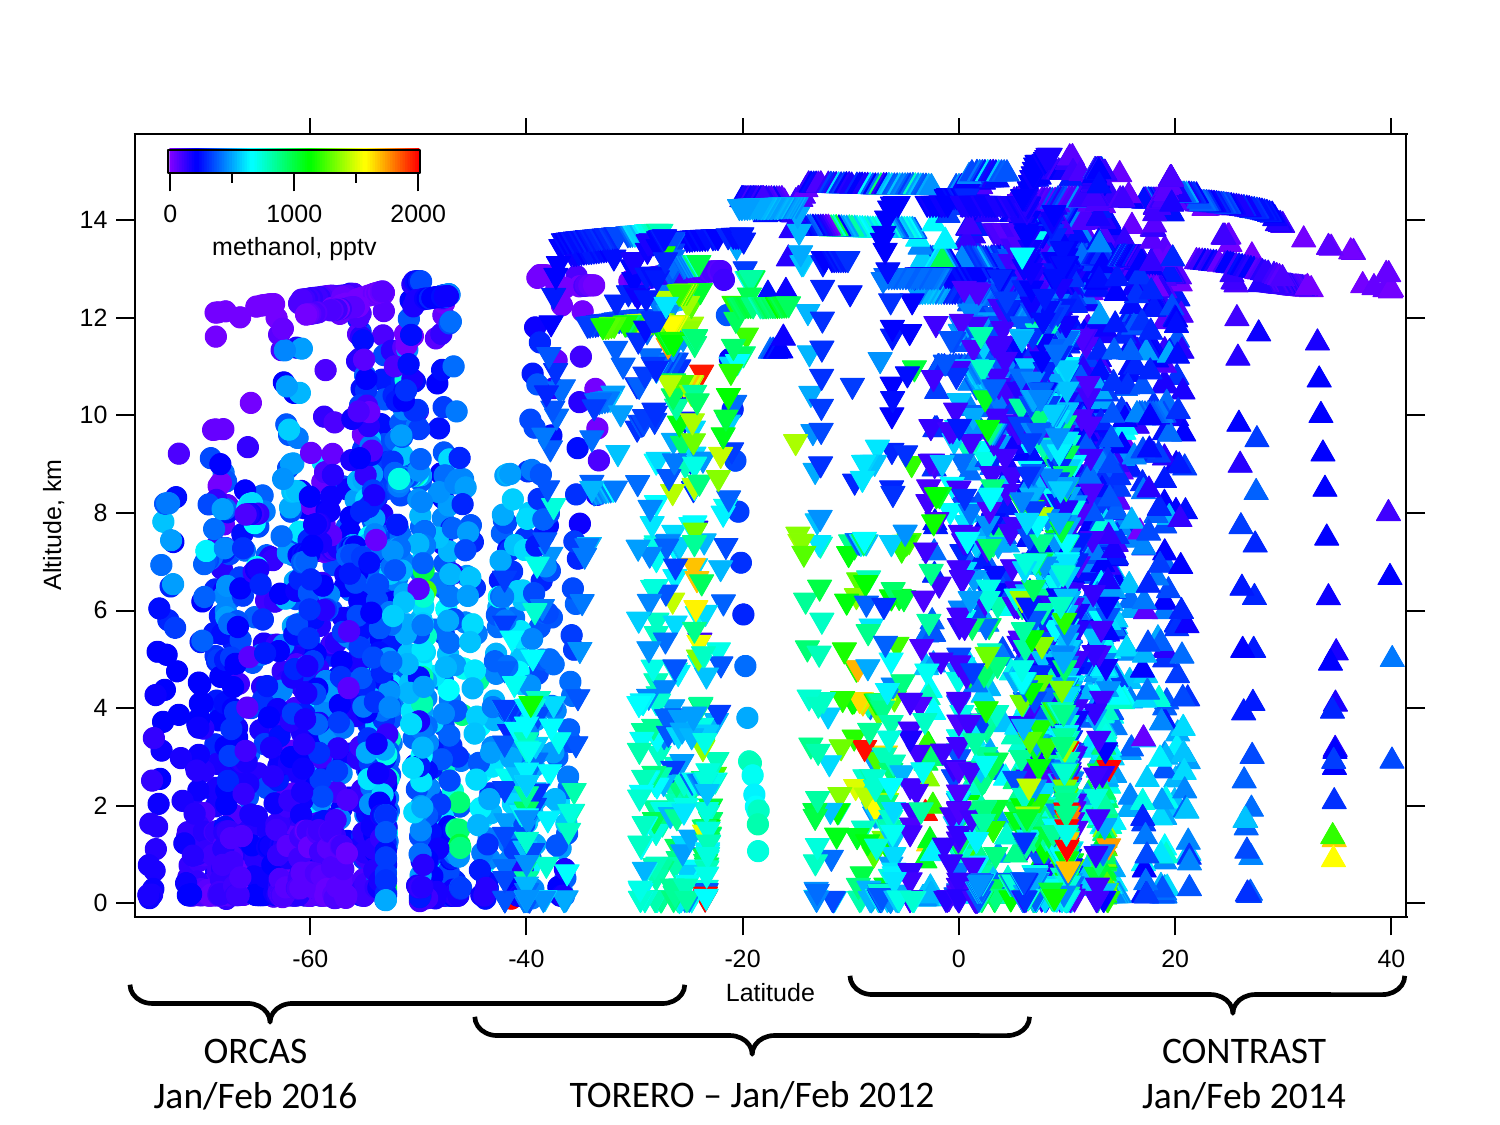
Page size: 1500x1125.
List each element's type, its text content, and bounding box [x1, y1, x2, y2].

text_box TORERO – Jan/Feb 2012 [554, 1062, 950, 1123]
text_box CONTRAST Jan/Feb 2014 [1127, 1018, 1361, 1124]
text_box ORCAS Jan/Feb 2016 [138, 1018, 373, 1124]
text_box [474, 1016, 1031, 1056]
text_box [267, 1016, 273, 1023]
picture [38, 118, 1462, 1007]
